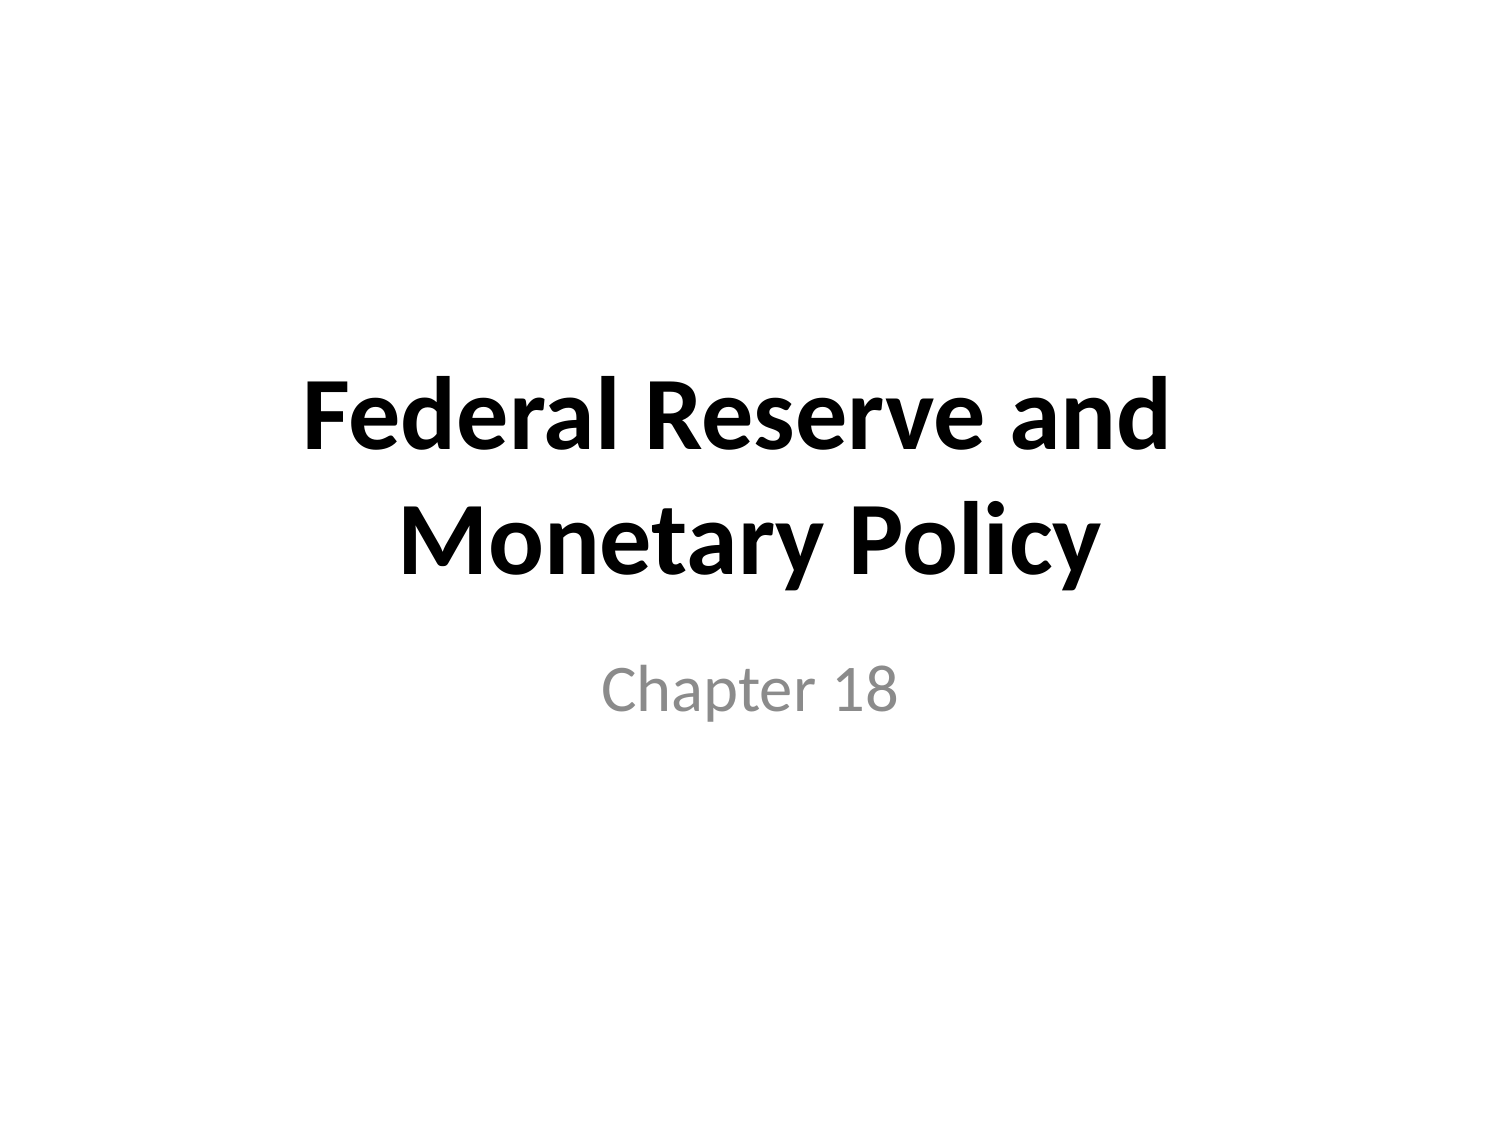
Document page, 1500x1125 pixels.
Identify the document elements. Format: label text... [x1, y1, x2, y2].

title Federal Reserve and Monetary Policy [112, 349, 1388, 591]
subtitle Chapter 18 [225, 637, 1275, 925]
